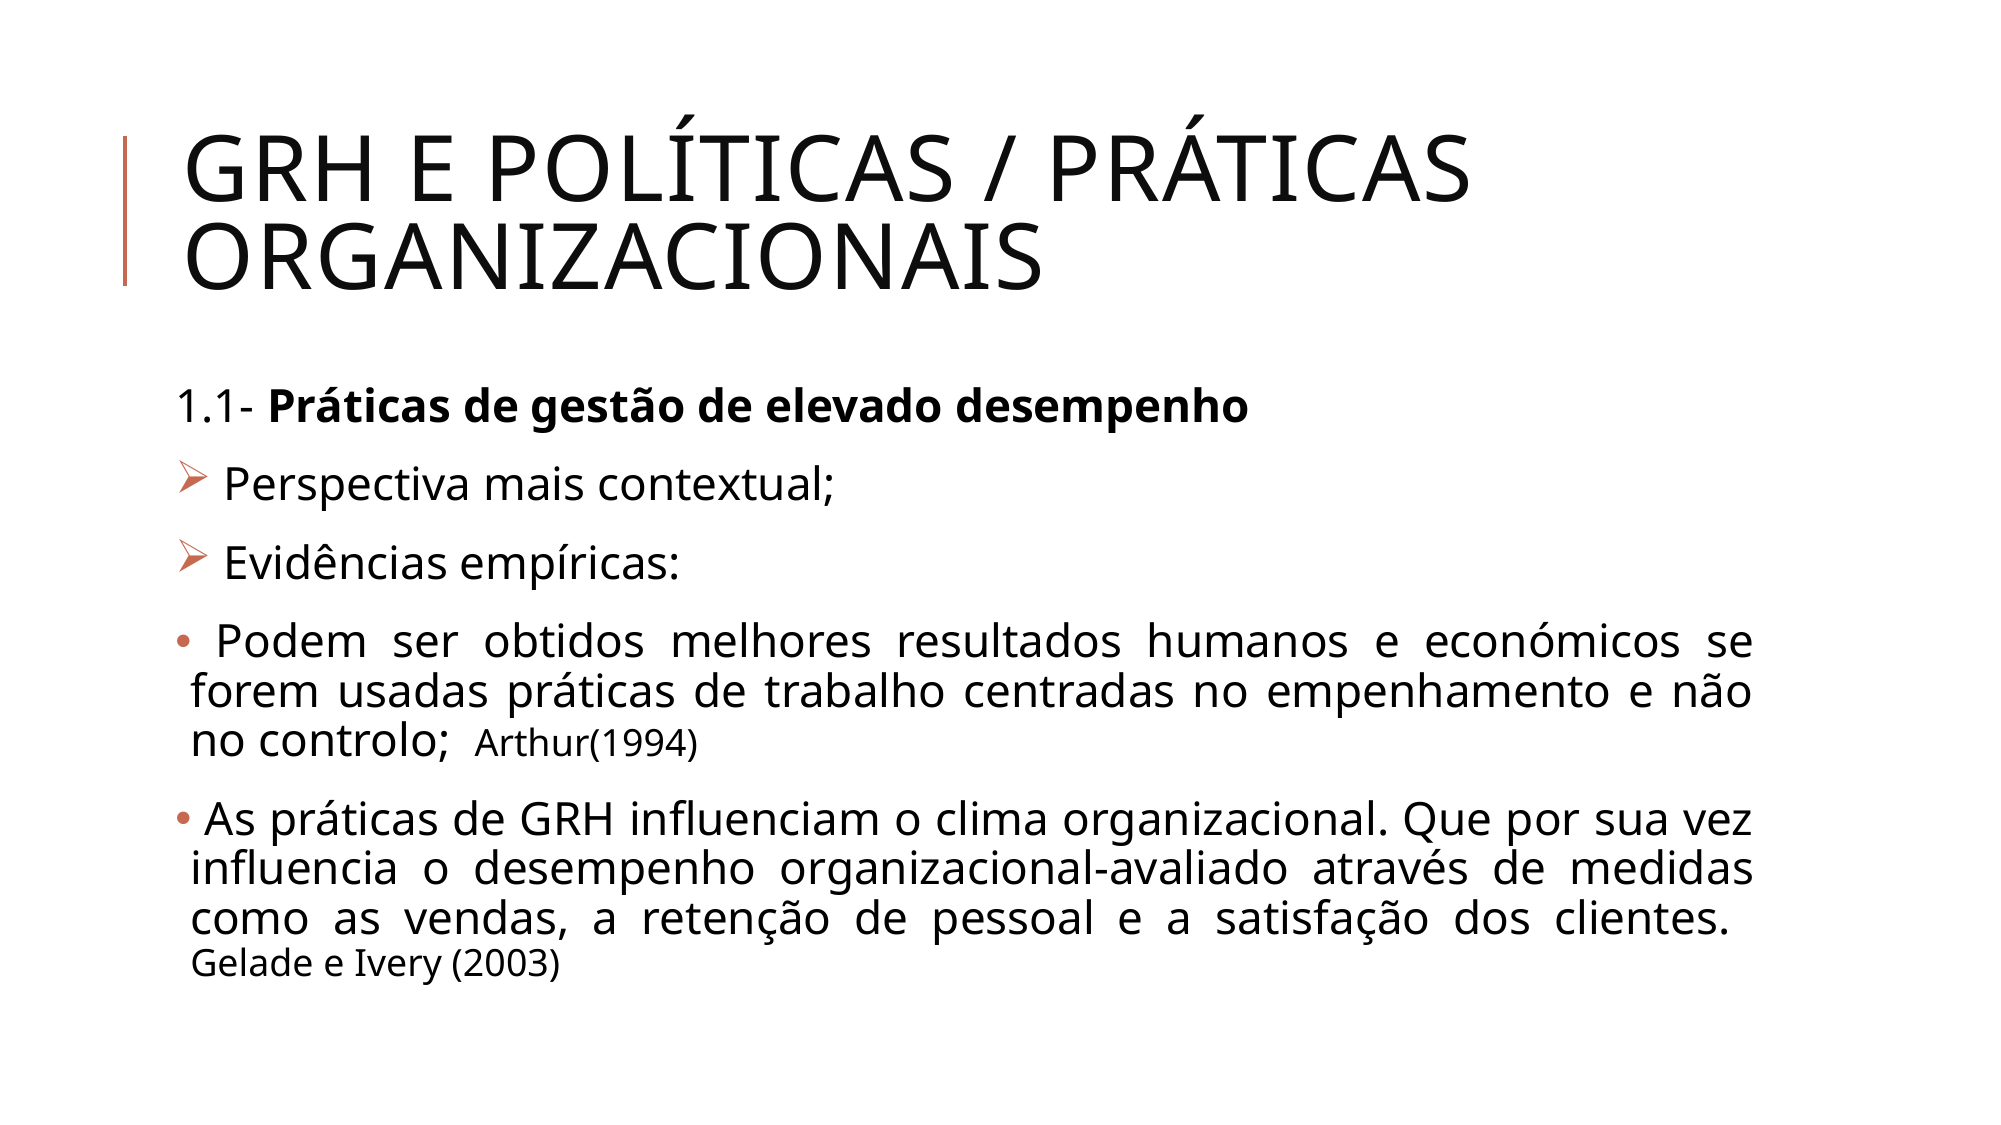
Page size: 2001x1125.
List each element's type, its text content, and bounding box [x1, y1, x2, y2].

title GRH E políticas / práticas organizacionais [168, 96, 1763, 342]
list 1.1- Práticas de gestão de elevado desempenho Perspectiva mais contextual; Evidências empíricas: Podem ser obtidos melhores resultados humanos e económicos se forem usadas práticas de trabalho centradas no empenhamento e não no controlo; Arthur(1994) As práticas de GRH influenciam o clima organizacional. Que por sua vez influencia o desempenho organizacional-avaliado através de medidas como as vendas, a retenção de pessoal e a satisfação dos clientes. Gelade e Ivery (2003) [168, 375, 1763, 1035]
